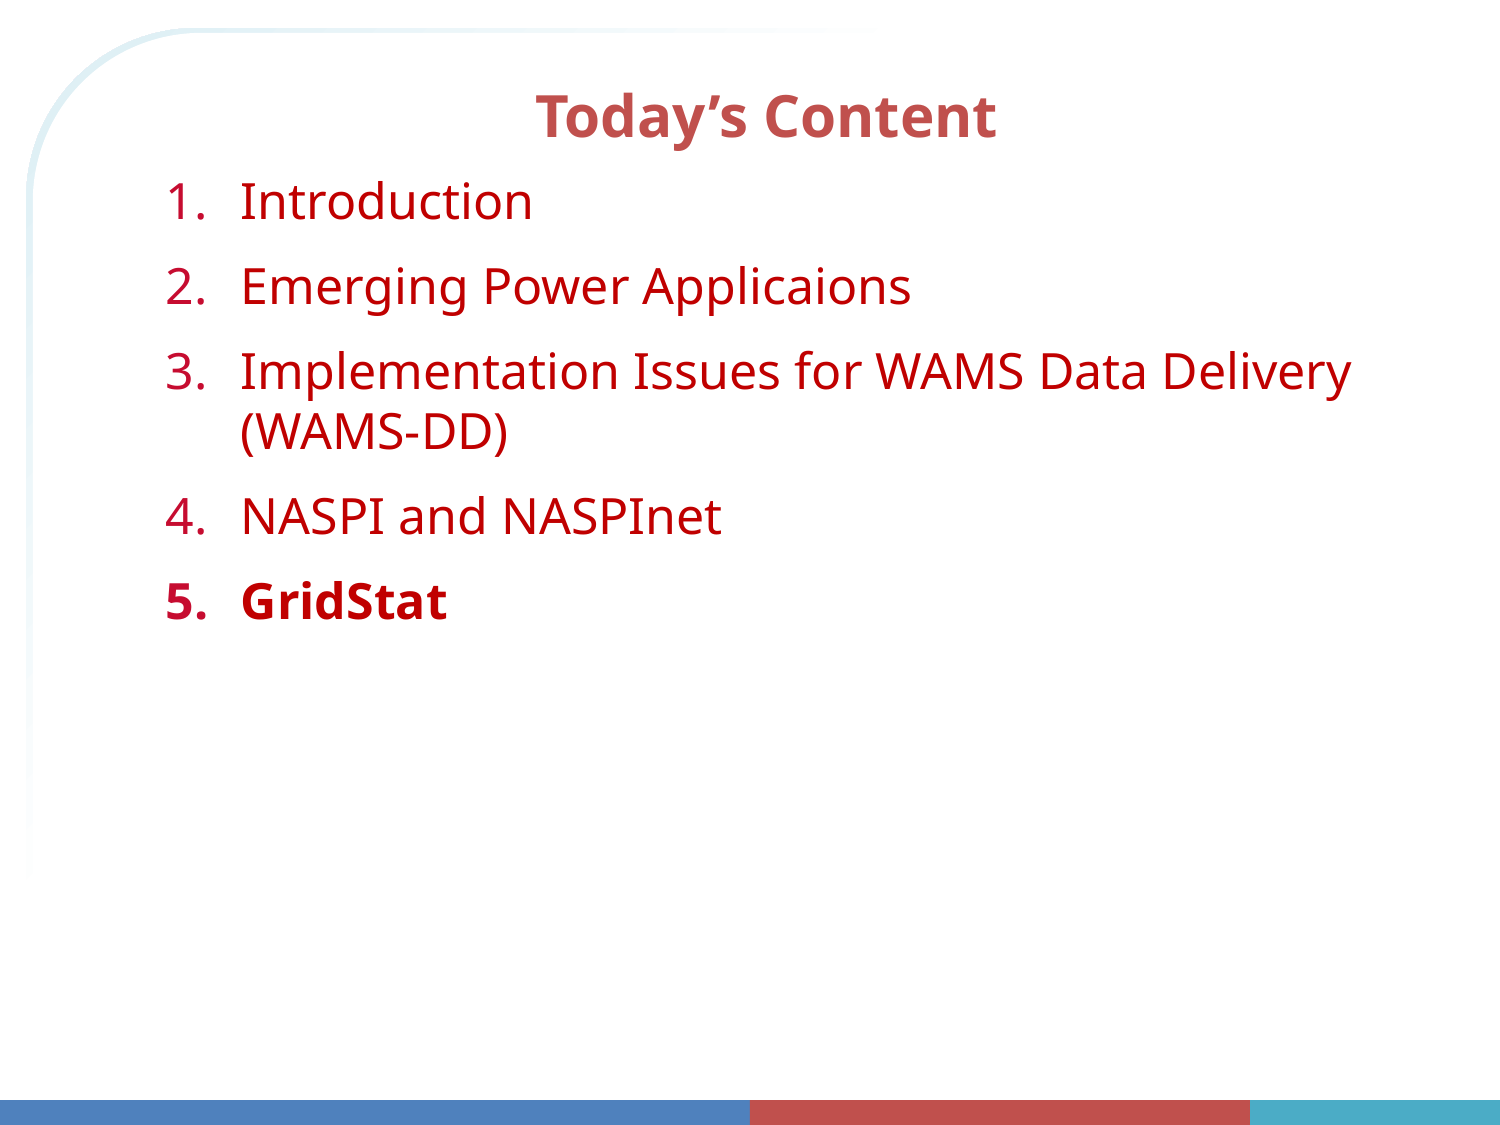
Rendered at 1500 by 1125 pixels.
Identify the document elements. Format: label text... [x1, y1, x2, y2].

title Today’s Content [128, 77, 1405, 158]
list Introduction Emerging Power Applicaions Implementation Issues for WAMS Data Delivery (WAMS-DD) NASPI and NASPInet GridStat [70, 161, 1422, 860]
